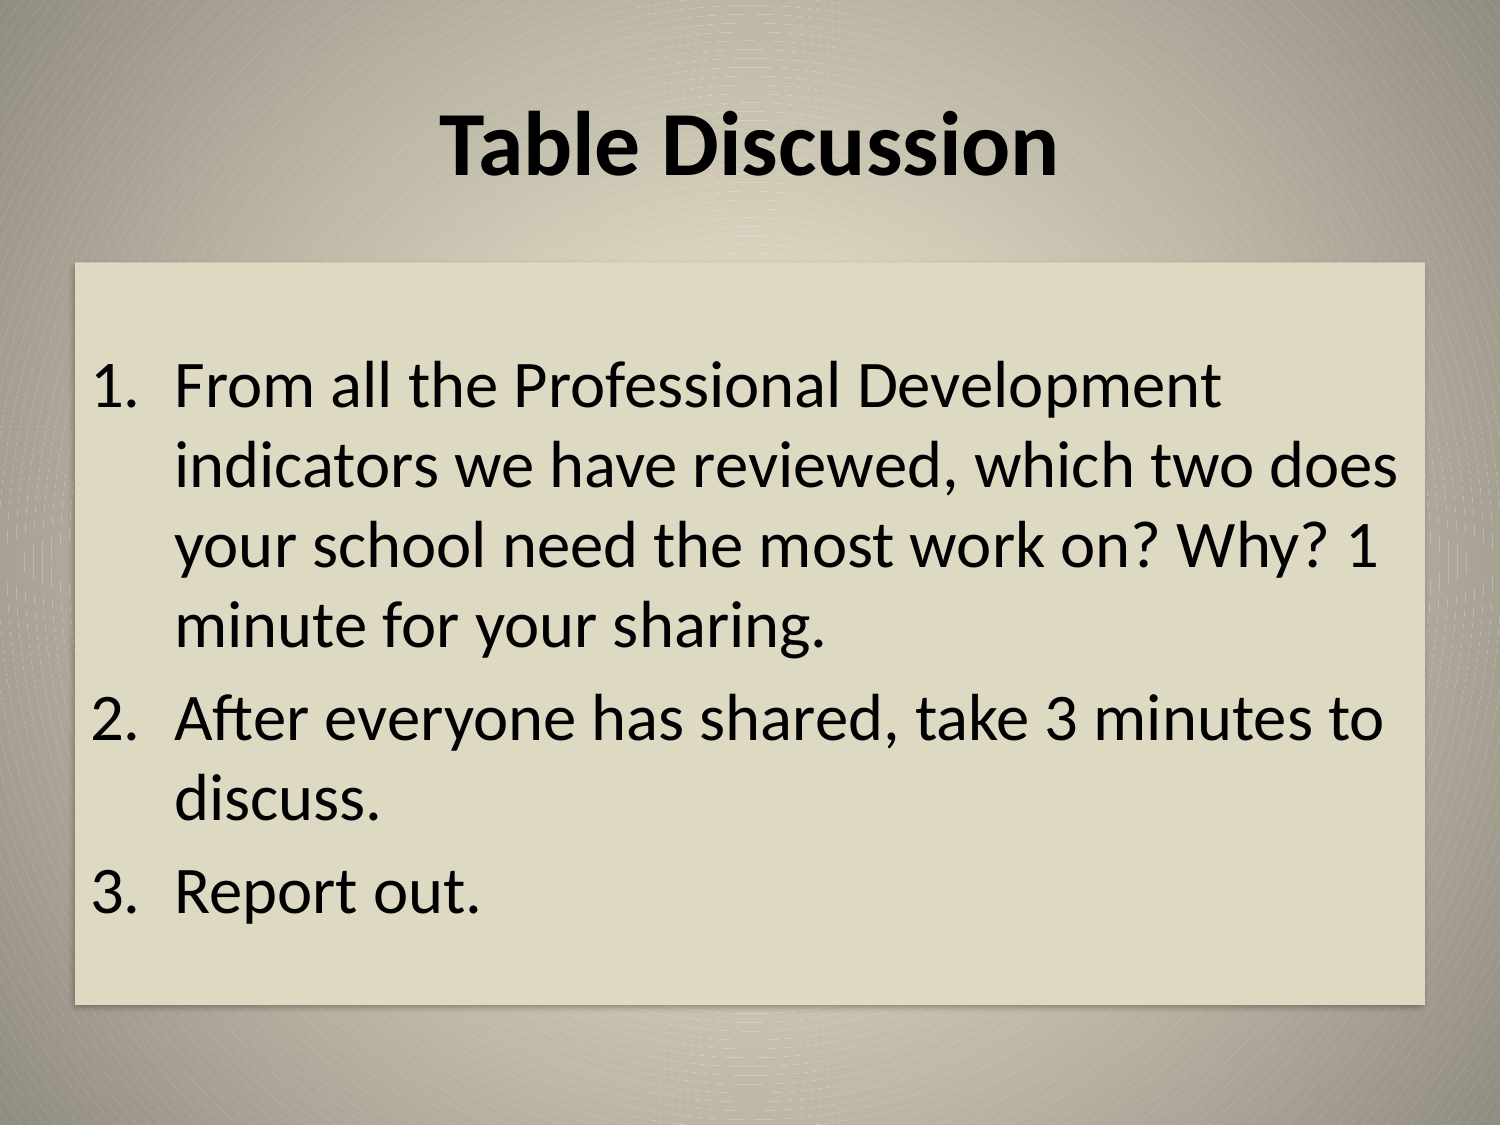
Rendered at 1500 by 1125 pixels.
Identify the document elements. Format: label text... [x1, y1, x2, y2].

title Table Discussion [75, 45, 1425, 233]
list From all the Professional Development indicators we have reviewed, which two does your school need the most work on? Why? 1 minute for your sharing. After everyone has shared, take 3 minutes to discuss. Report out. [75, 262, 1425, 1005]
